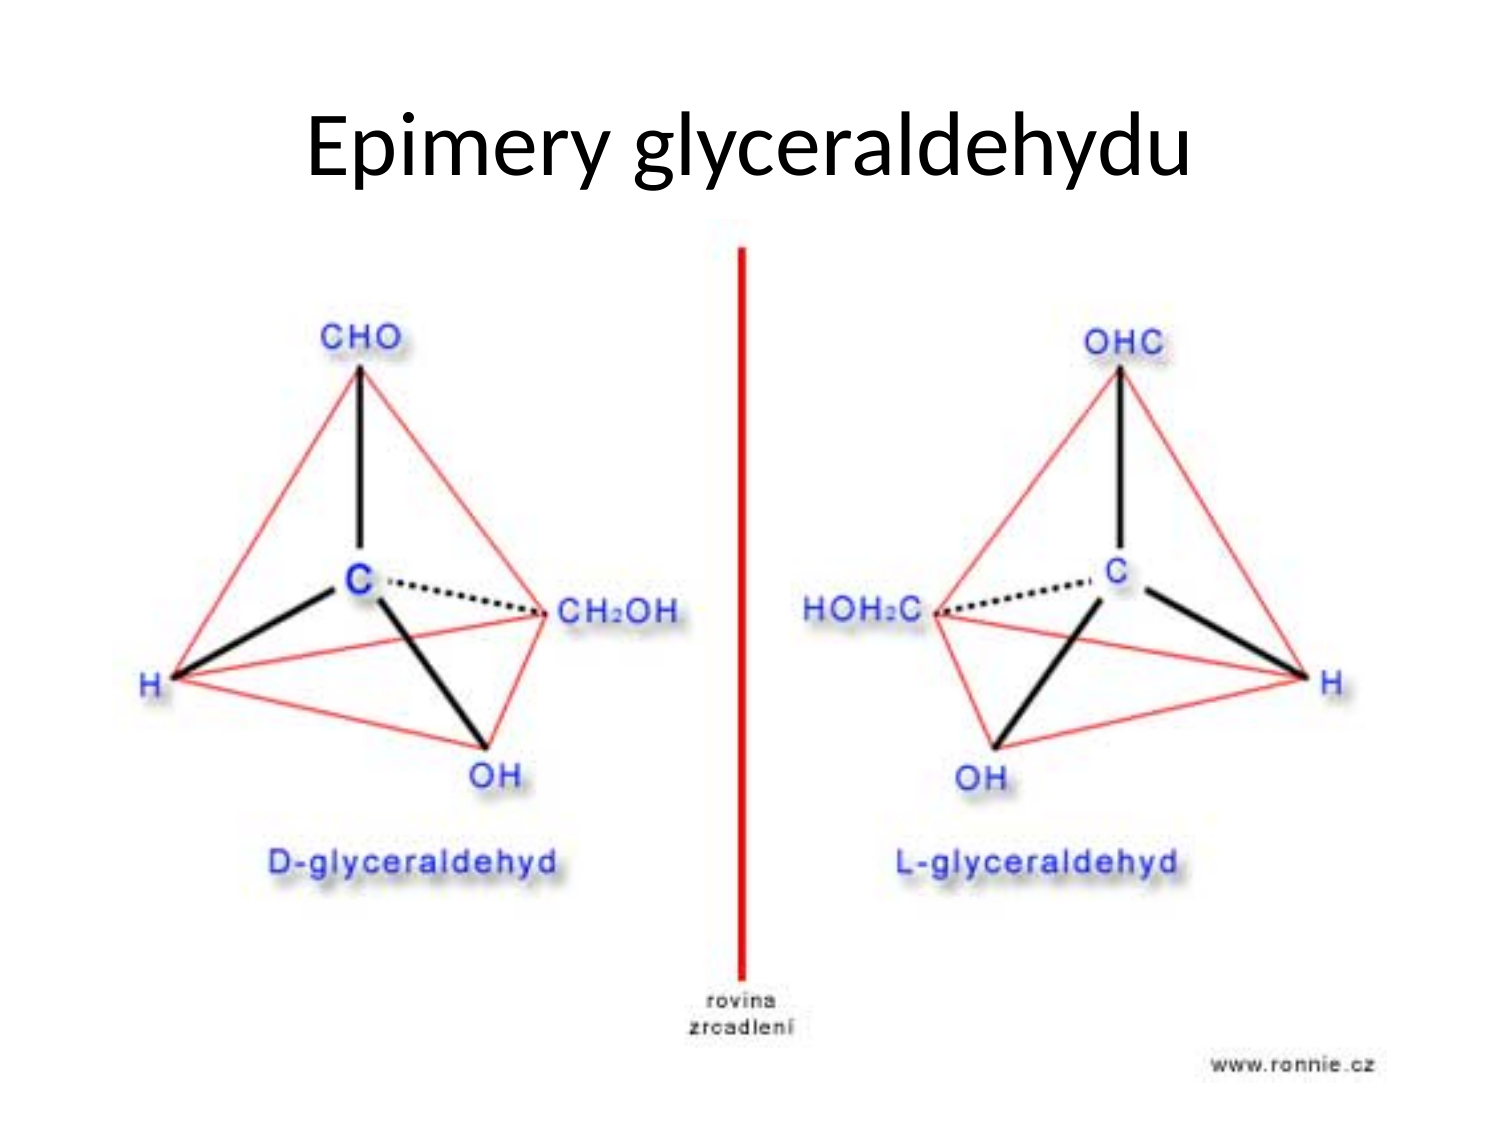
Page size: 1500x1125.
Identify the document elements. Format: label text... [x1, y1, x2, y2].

picture [111, 219, 1387, 1084]
title Epimery glyceraldehydu [75, 45, 1425, 233]
